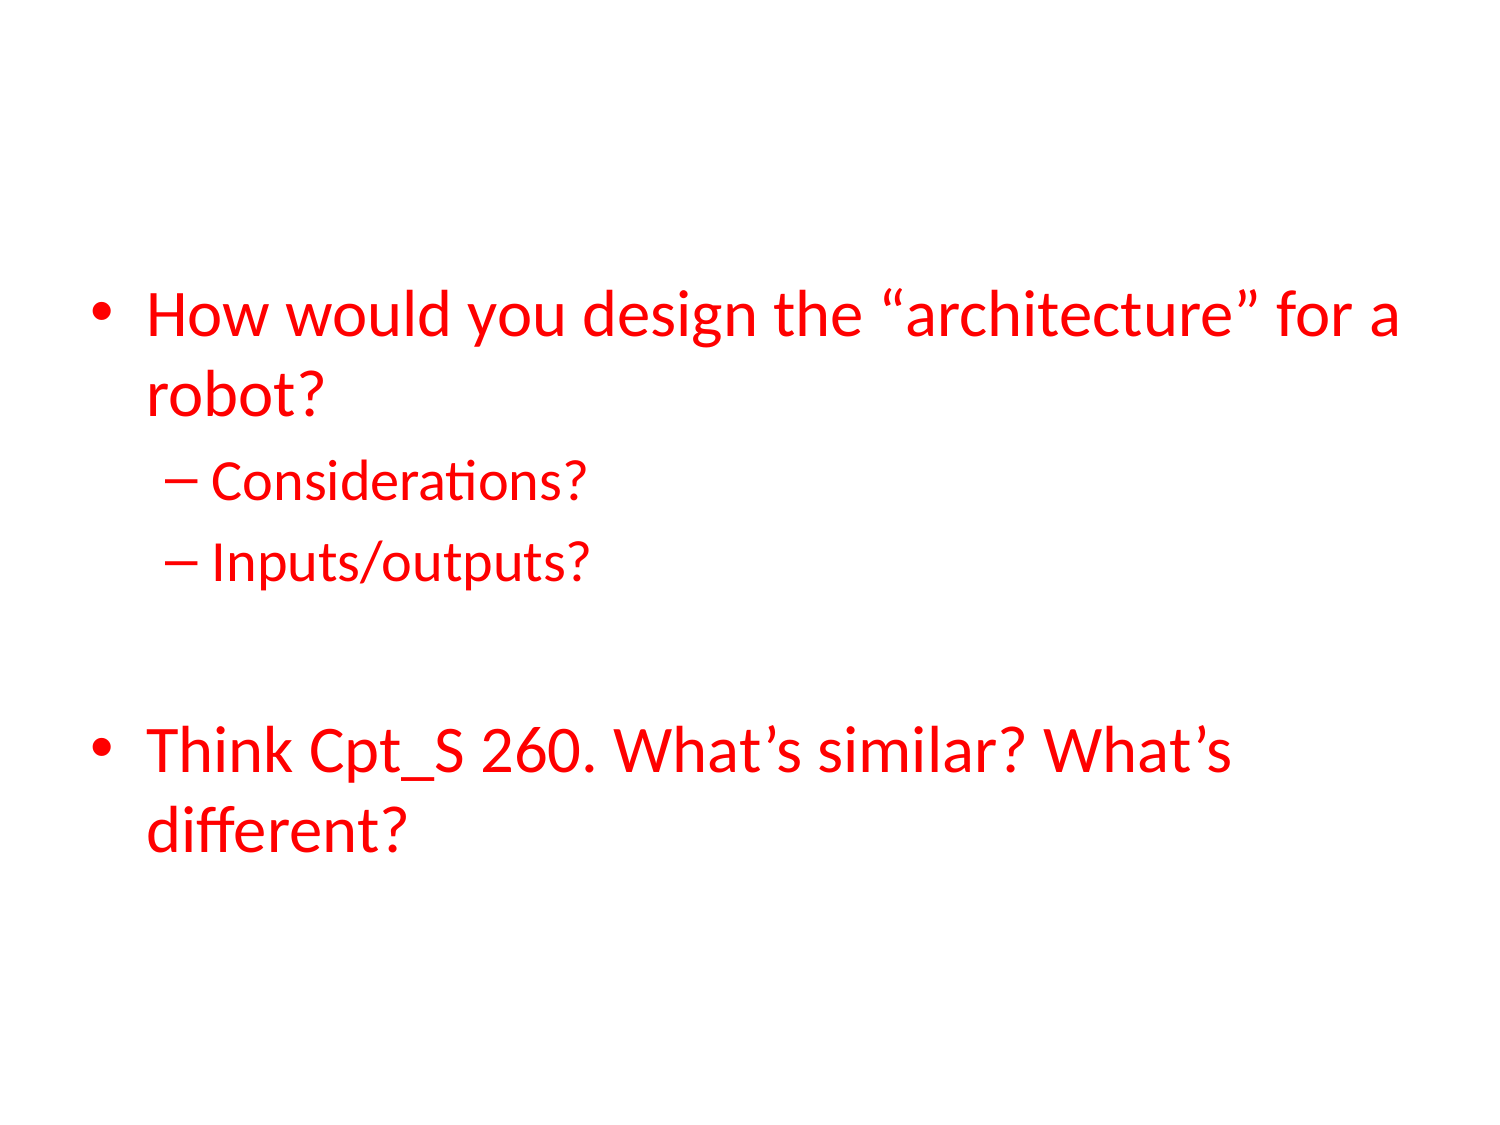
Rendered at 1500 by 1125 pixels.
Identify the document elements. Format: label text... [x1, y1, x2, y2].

list How would you design the “architecture” for a robot? Considerations? Inputs/outputs? Think Cpt_S 260. What’s similar? What’s different? [75, 262, 1425, 1005]
